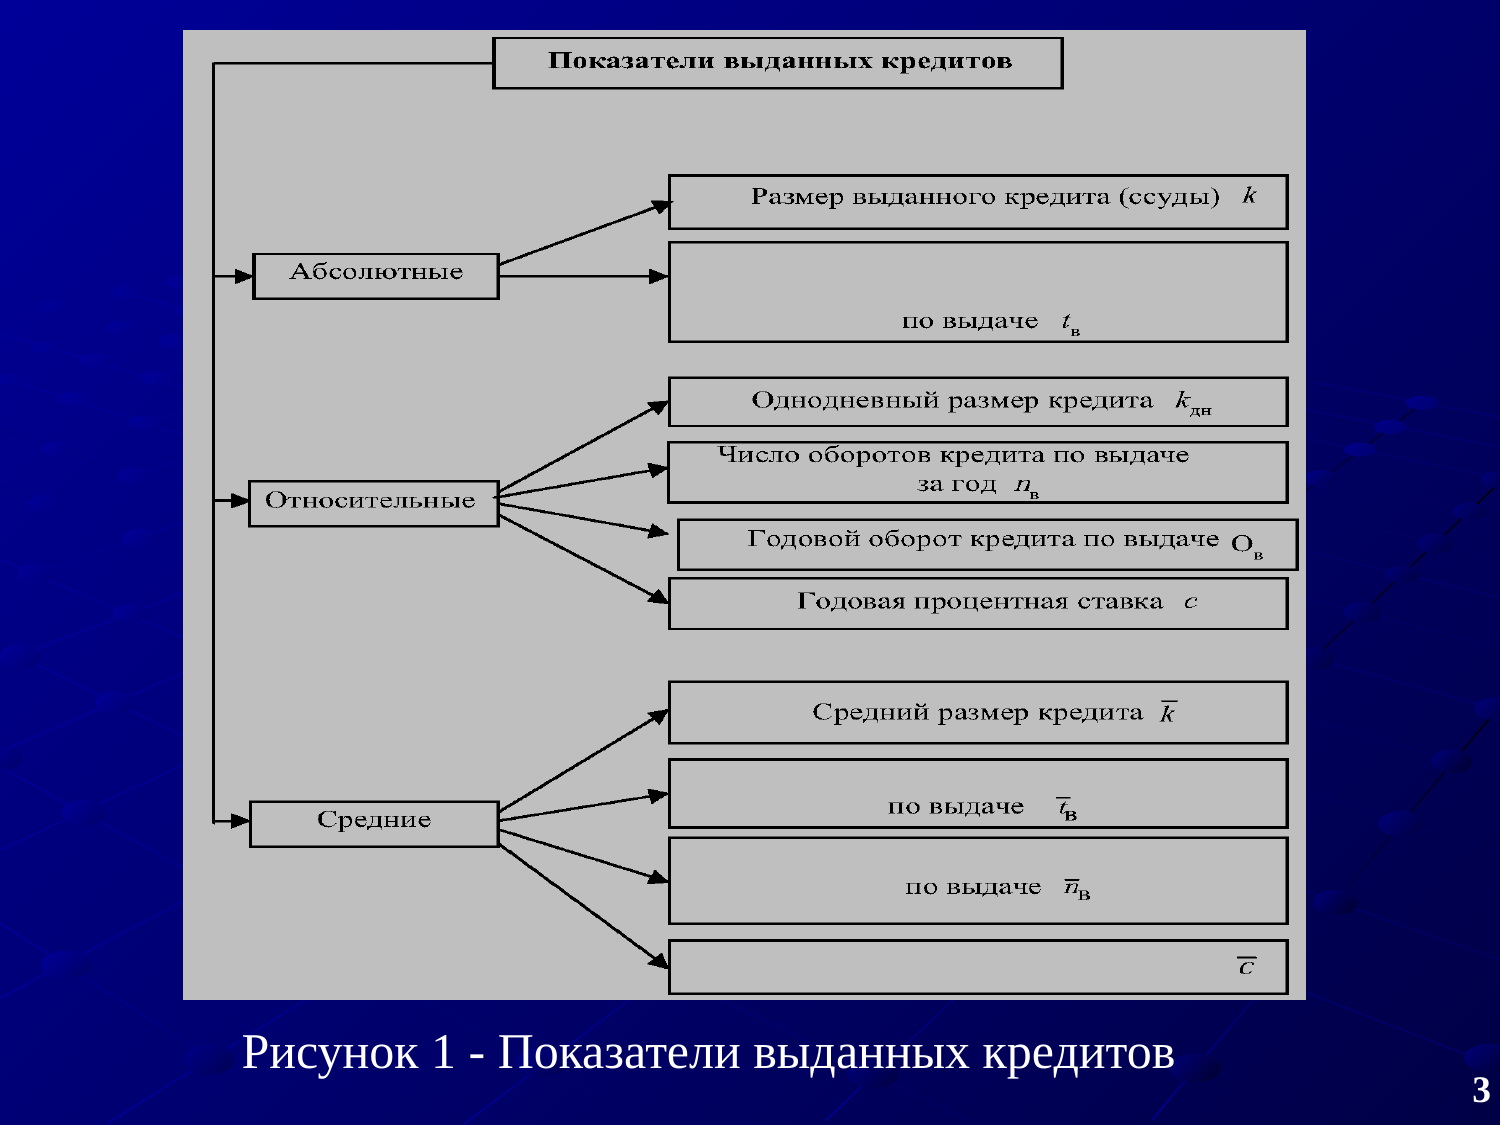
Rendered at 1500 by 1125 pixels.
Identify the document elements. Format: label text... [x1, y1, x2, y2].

text_box Рисунок 1 ‑ Показатели выданных кредитов [76, 1011, 1341, 1087]
slide_number 3 [1155, 1042, 1500, 1118]
picture [182, 30, 1306, 1000]
